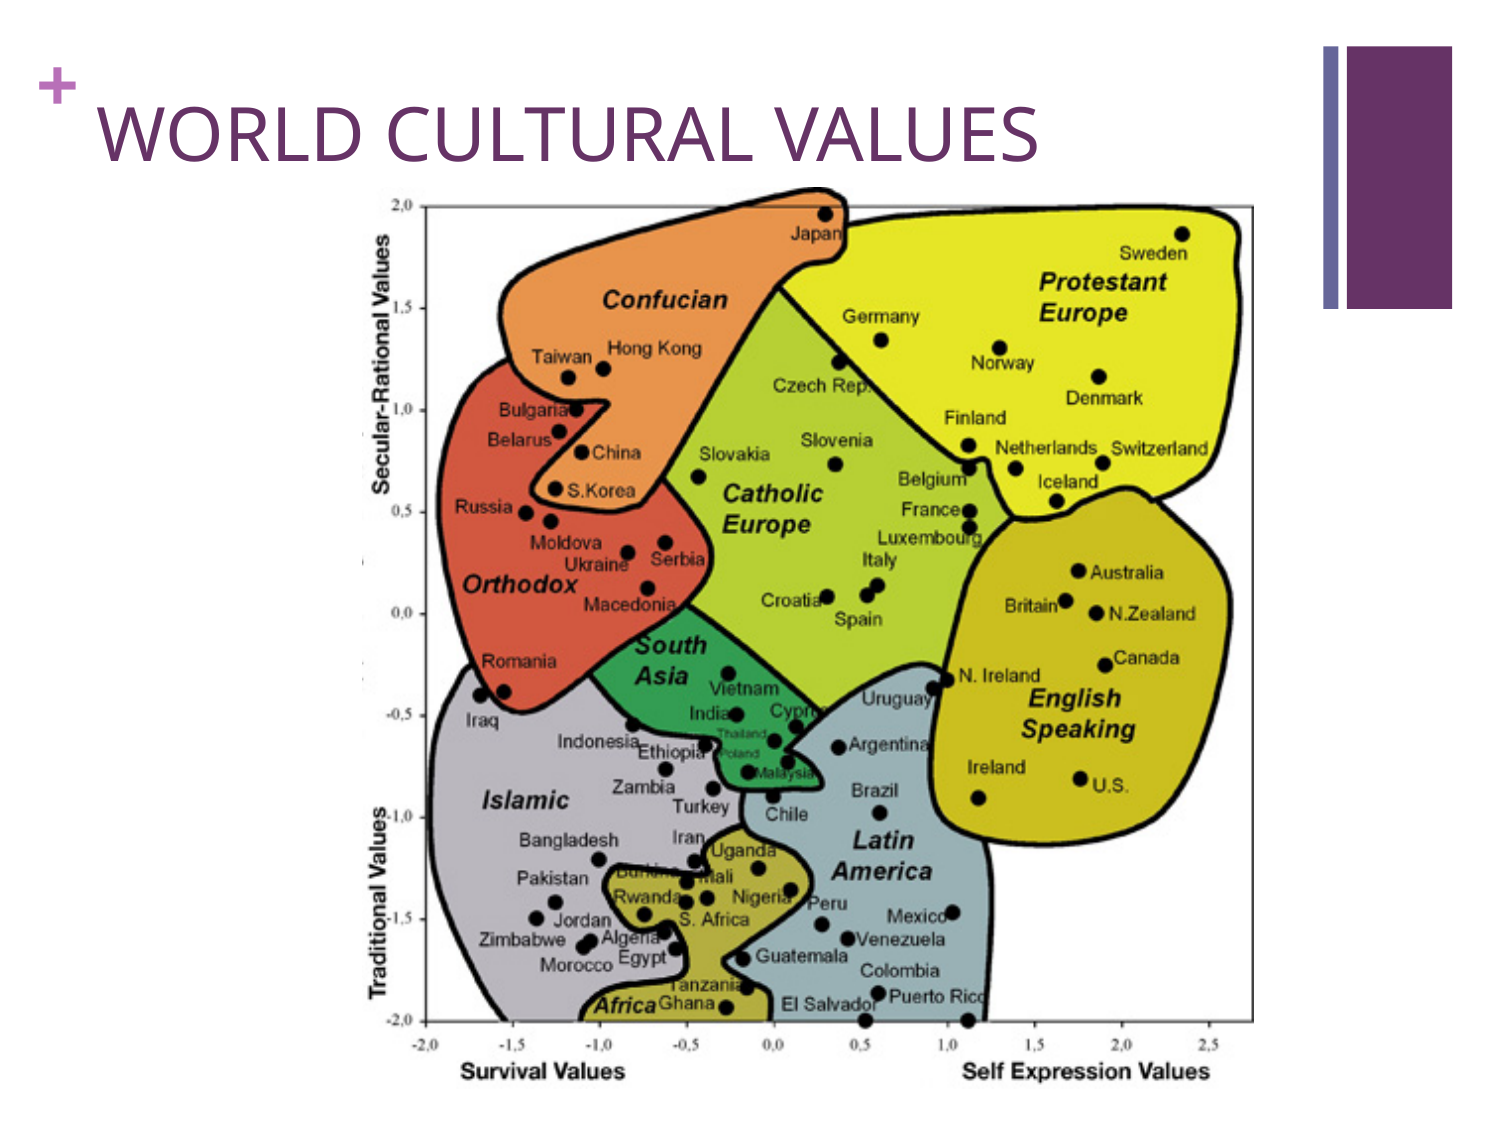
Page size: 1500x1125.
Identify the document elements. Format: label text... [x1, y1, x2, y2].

title WORLD CULTURAL VALUES [81, 79, 1263, 175]
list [361, 186, 1255, 1090]
